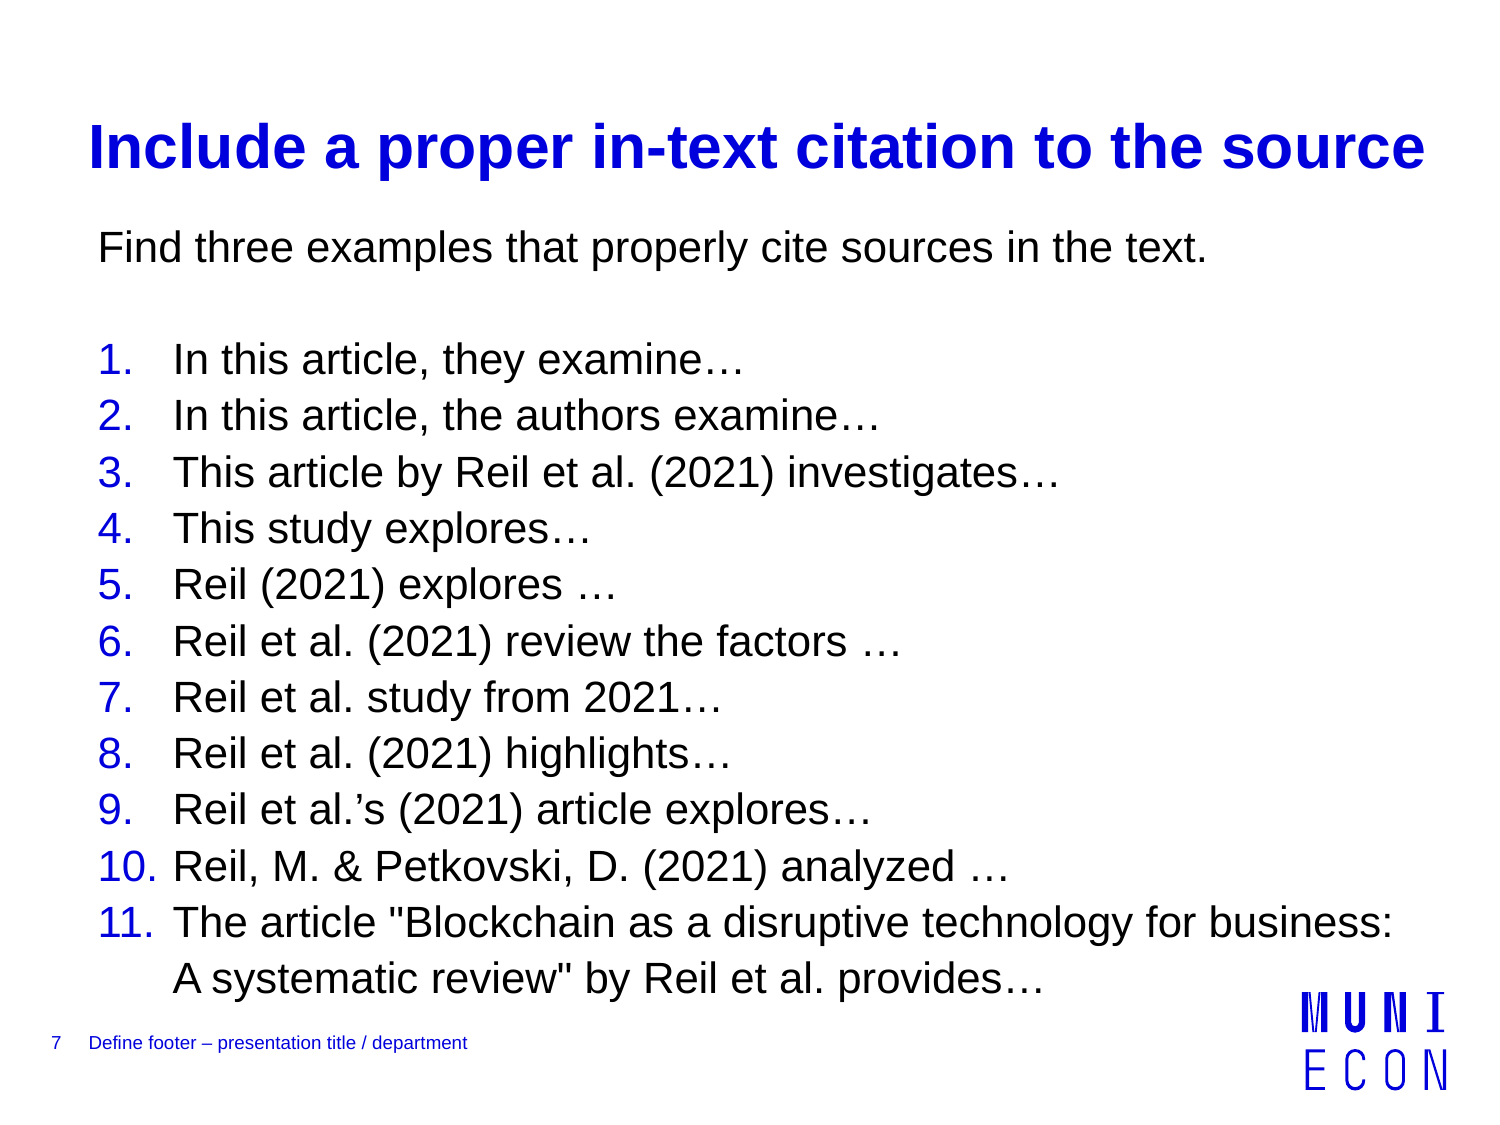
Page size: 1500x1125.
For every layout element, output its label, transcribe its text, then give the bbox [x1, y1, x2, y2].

title Include a proper in-text citation to the source [88, 118, 1469, 193]
footer Define footer – presentation title / department [88, 1021, 1063, 1063]
list Find three examples that properly cite sources in the text. In this article, they examine… In this article, the authors examine… This article by Reil et al. (2021) investigates… This study explores… Reil (2021) explores … Reil et al. (2021) review the factors … Reil et al. study from 2021… Reil et al. (2021) highlights… Reil et al.’s (2021) article explores… Reil, M. & Petkovski, D. (2021) analyzed … The article "Blockchain as a disruptive technology for business: A systematic review" by Reil et al. provides… [88, 214, 1412, 1007]
slide_number 7 [50, 1021, 82, 1063]
